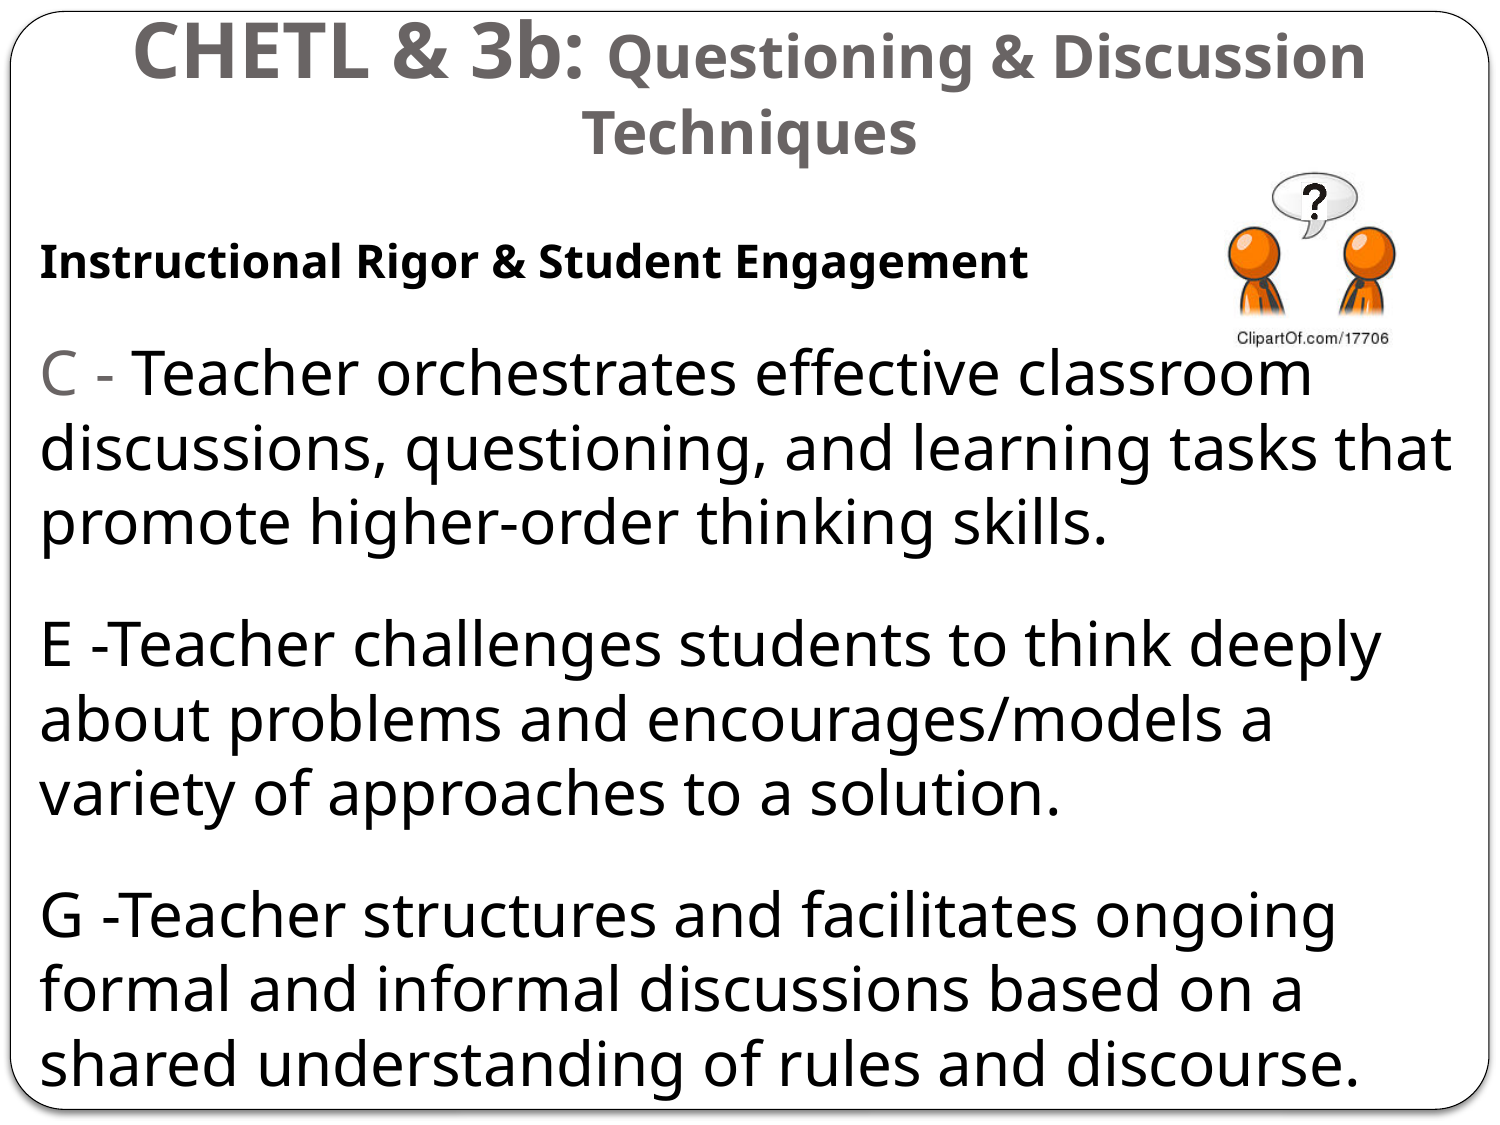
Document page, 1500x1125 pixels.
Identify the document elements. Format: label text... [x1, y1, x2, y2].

title CHETL & 3b: Questioning & Discussion Techniques [0, 0, 1500, 182]
picture [1224, 162, 1401, 350]
list Instructional Rigor & Student Engagement C - Teacher orchestrates effective classroom discussions, questioning, and learning tasks that promote higher-order thinking skills. E -Teacher challenges students to think deeply about problems and encourages/models a variety of approaches to a solution. G -Teacher structures and facilitates ongoing formal and informal discussions based on a shared understanding of rules and discourse. [24, 224, 1475, 1125]
